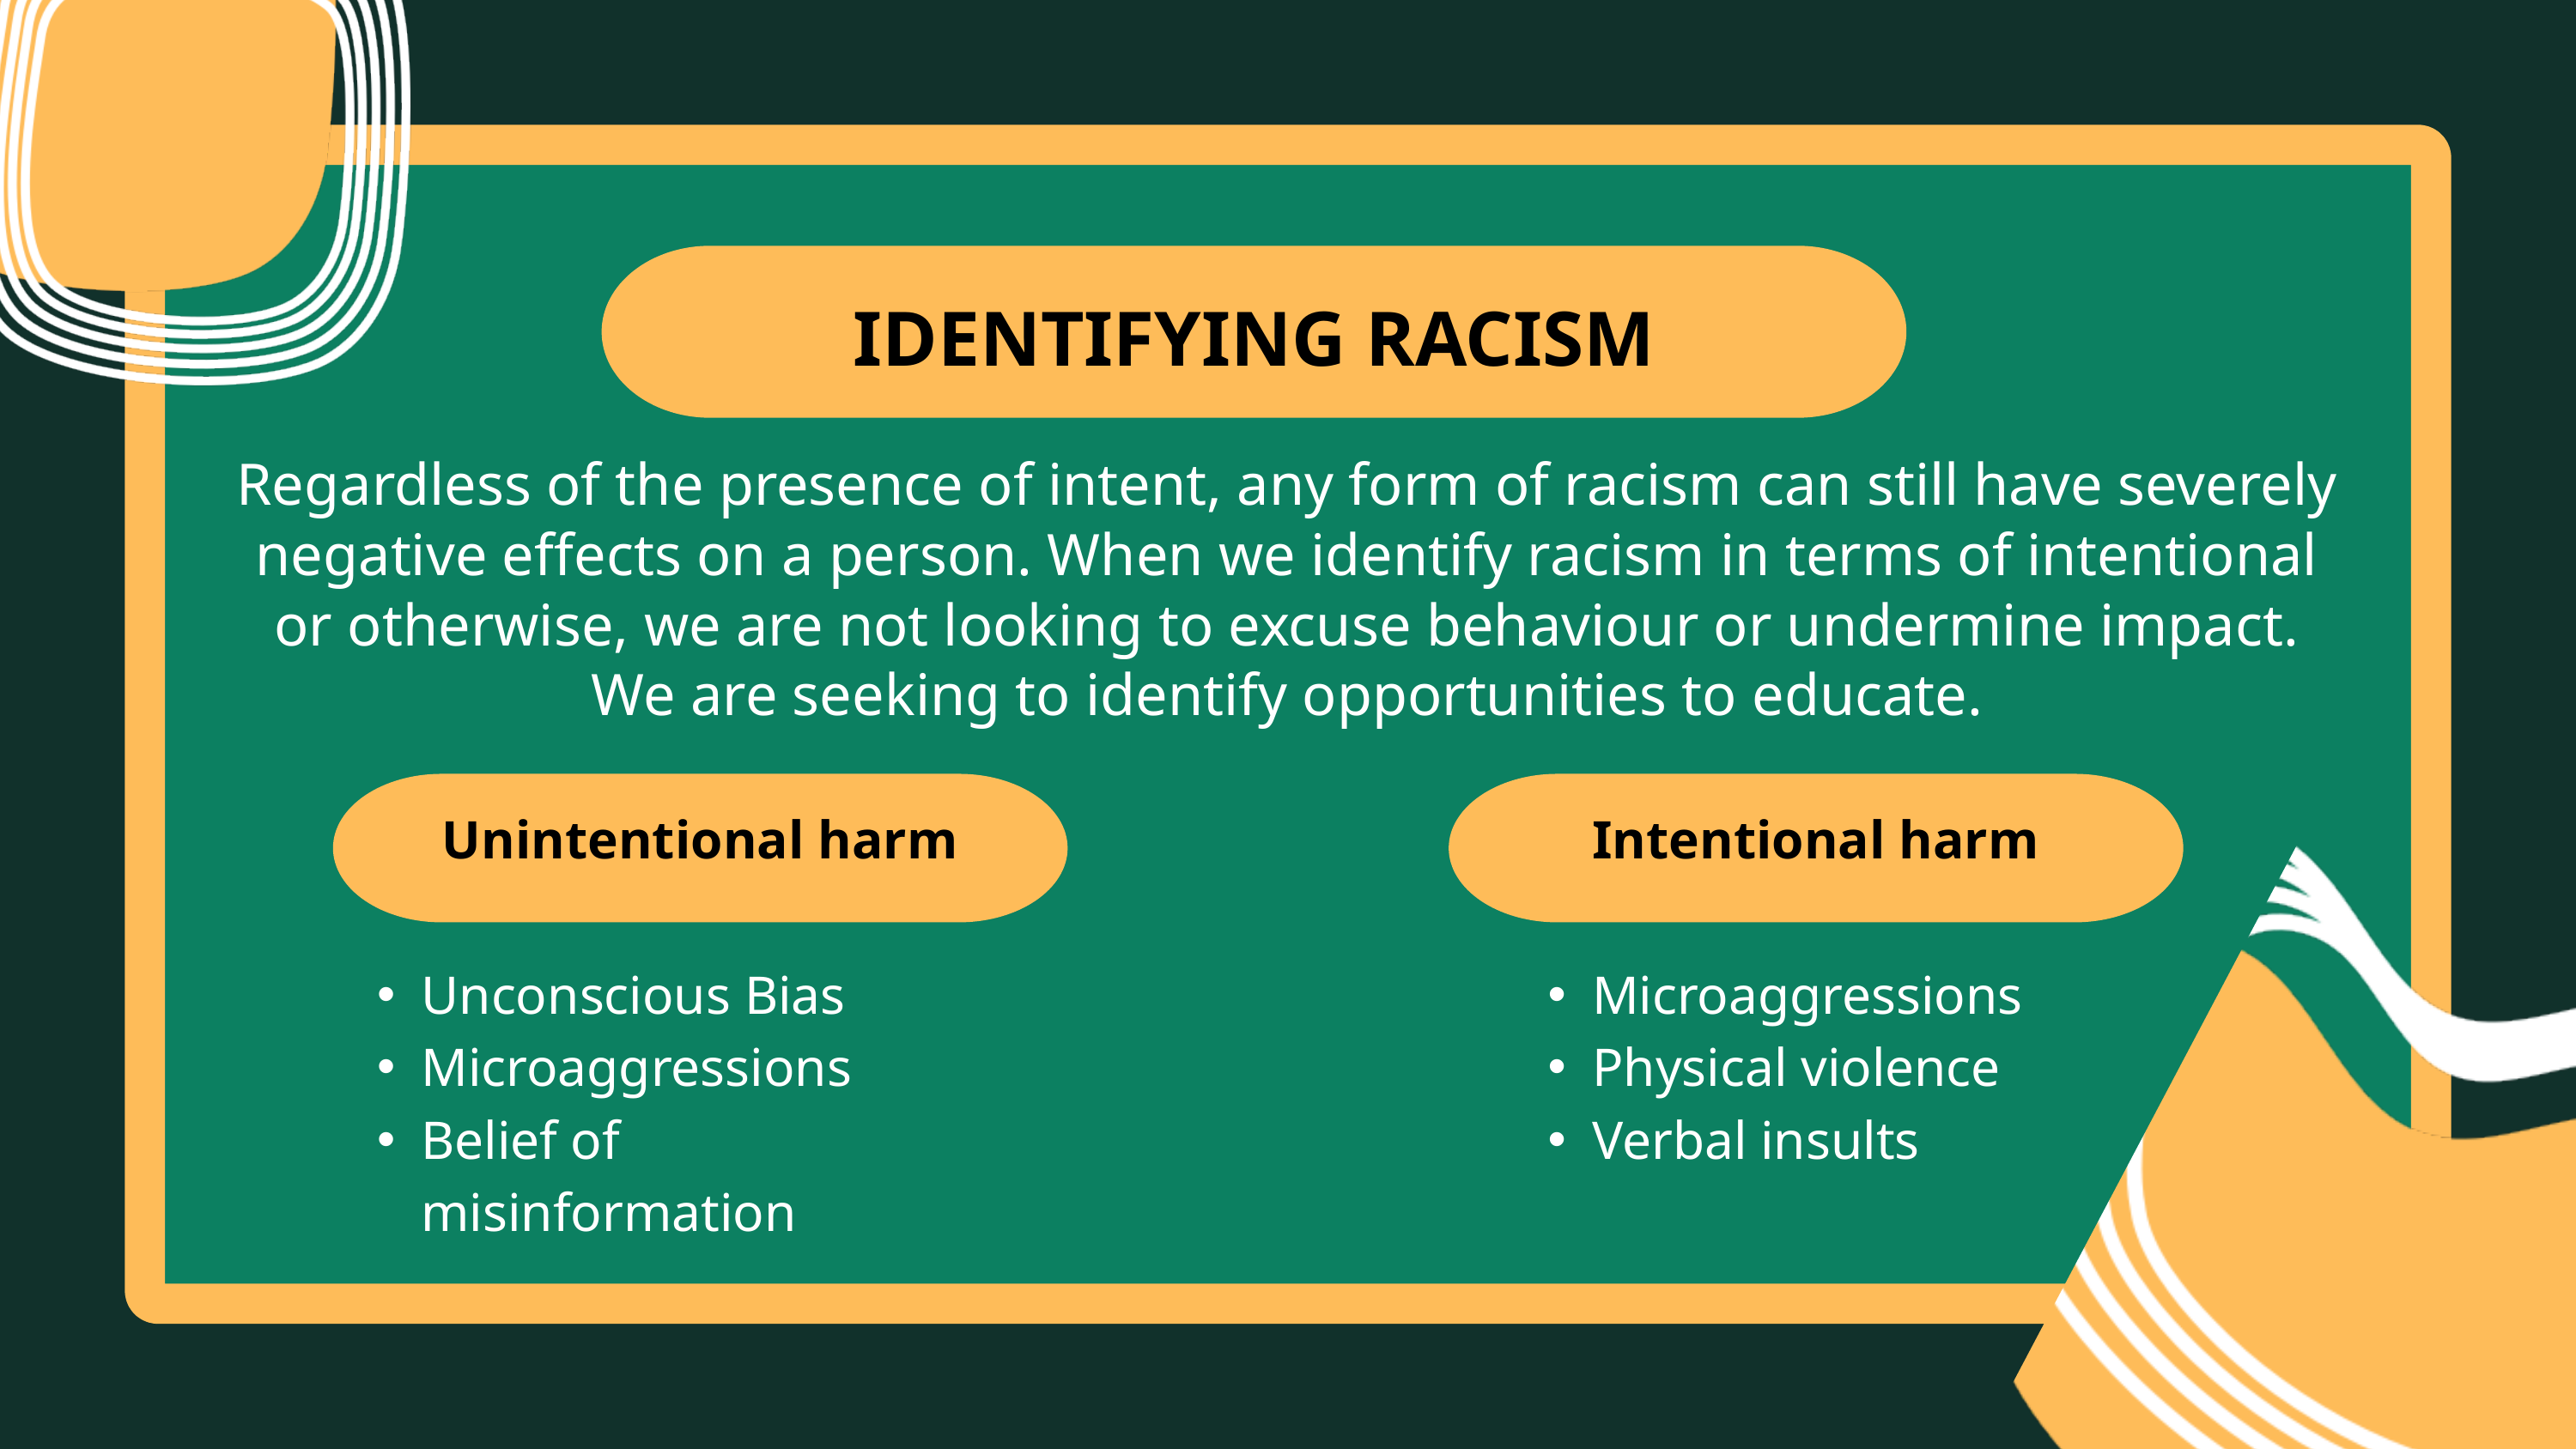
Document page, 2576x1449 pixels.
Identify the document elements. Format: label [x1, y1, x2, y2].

text_box [1978, 858, 2576, 1449]
text_box [601, 246, 1907, 418]
text_box [144, 144, 2432, 1304]
text_box [1448, 773, 2184, 923]
text_box [0, 0, 416, 391]
text_box [332, 773, 1068, 923]
